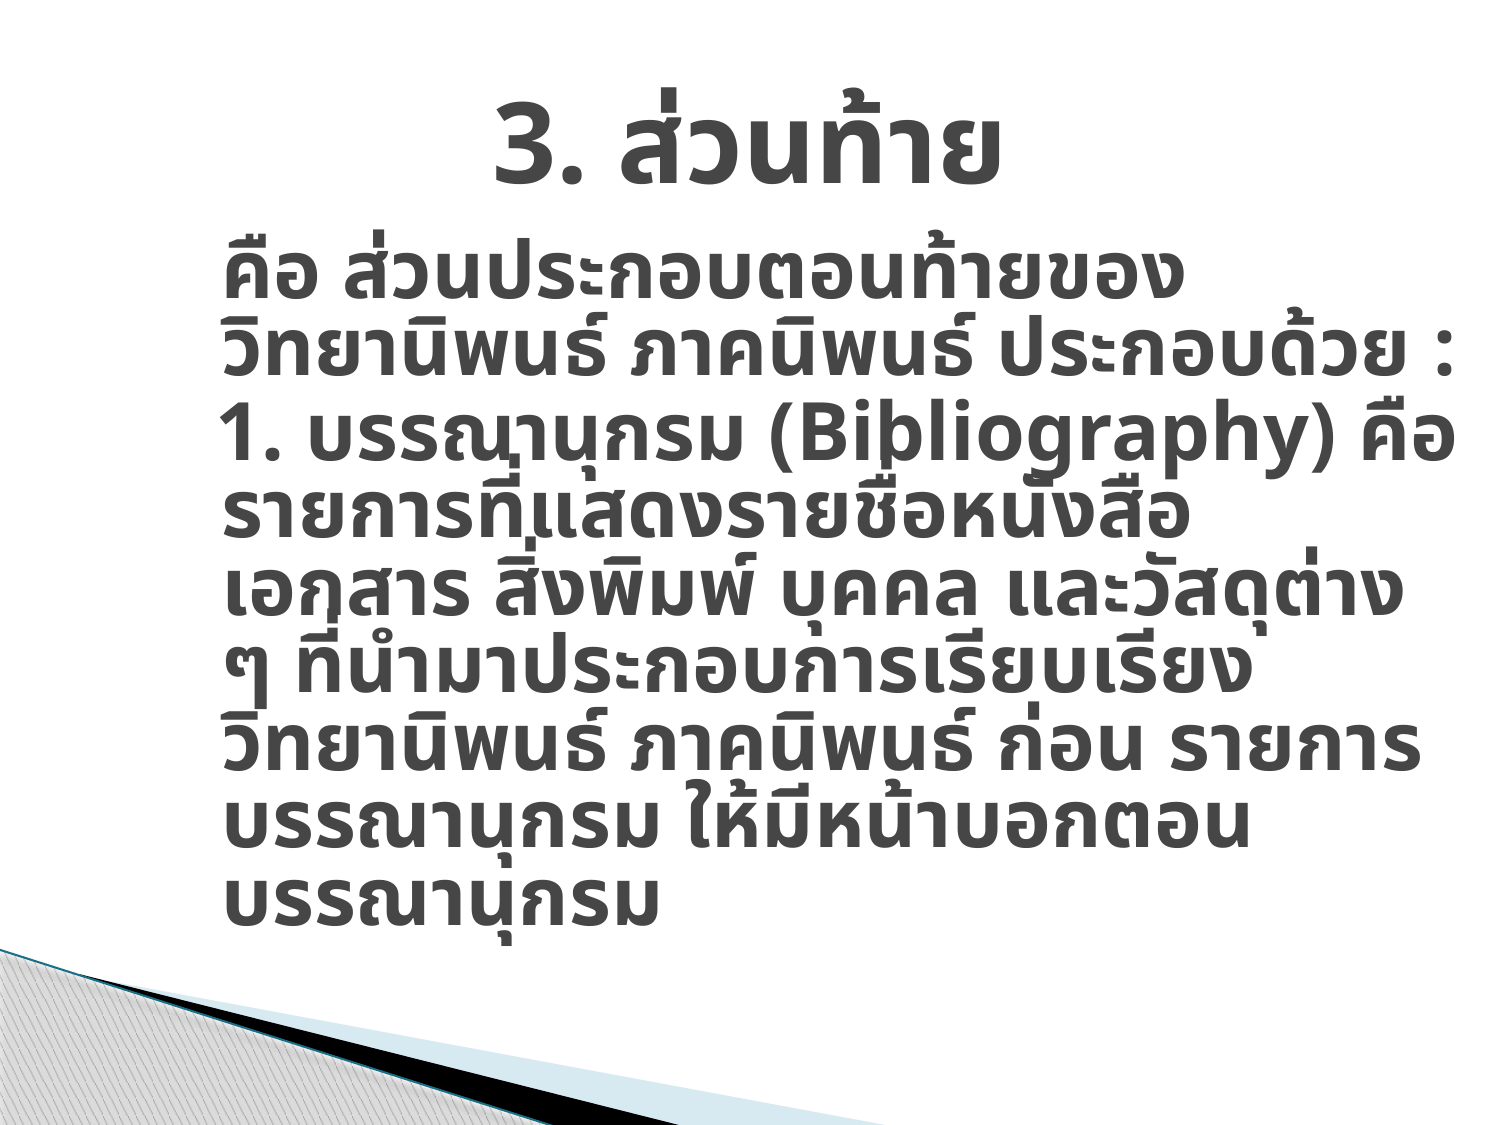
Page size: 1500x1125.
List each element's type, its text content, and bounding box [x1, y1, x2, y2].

list คือ ส่วนประกอบตอนท้ายของวิทยานิพนธ์ ภาคนิพนธ์ ประกอบด้วย : 1. บรรณานุกรม (Bibliography) คือ รายการที่แสดงรายชื่อหนังสือ เอกสาร สิ่งพิมพ์ บุคคล และวัสดุต่าง ๆ ที่นำมาประกอบการเรียบเรียงวิทยานิพนธ์ ภาคนิพนธ์ ก่อน รายการบรรณานุกรม ให้มีหน้าบอกตอนบรรณานุกรม [58, 228, 1477, 979]
title 3. ส่วนท้าย [75, 45, 1425, 233]
